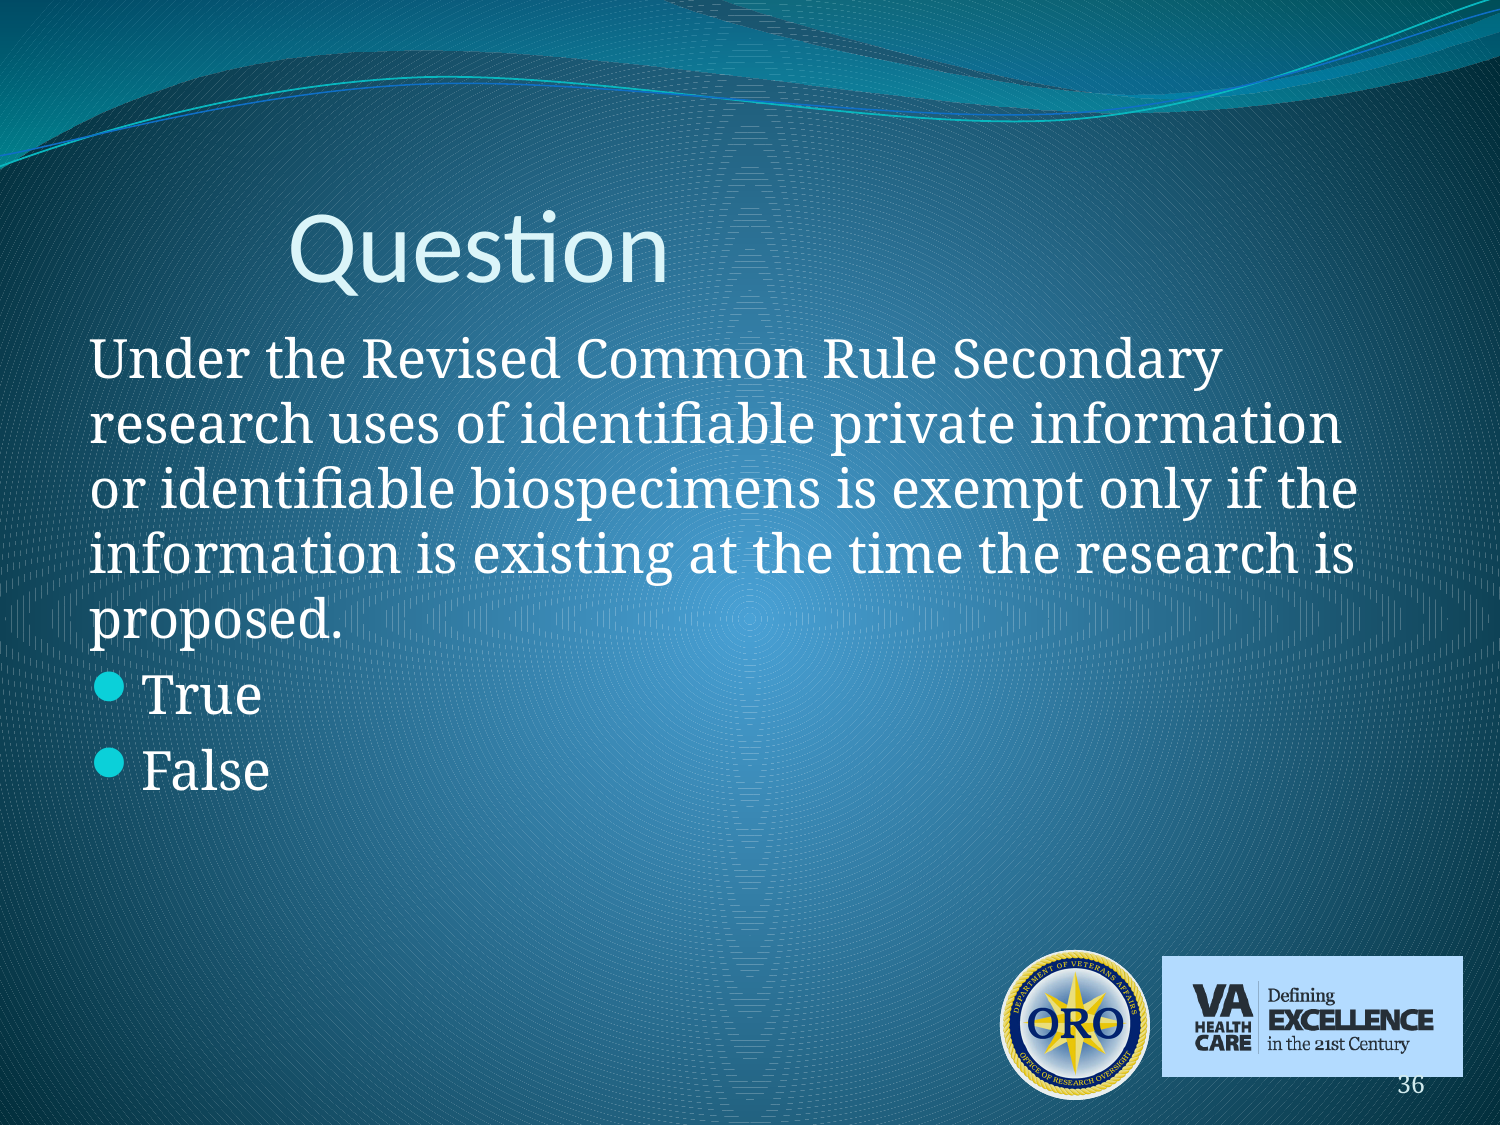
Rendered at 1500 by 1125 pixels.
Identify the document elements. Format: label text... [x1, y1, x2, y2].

picture [1001, 1038, 1149, 1100]
title Question [287, 75, 1425, 303]
list Under the Revised Common Rule Secondary research uses of identifiable private information or identifiable biospecimens is exempt only if the information is existing at the time the research is proposed. True False [75, 317, 1425, 1038]
slide_number 36 [1299, 1042, 1425, 1103]
